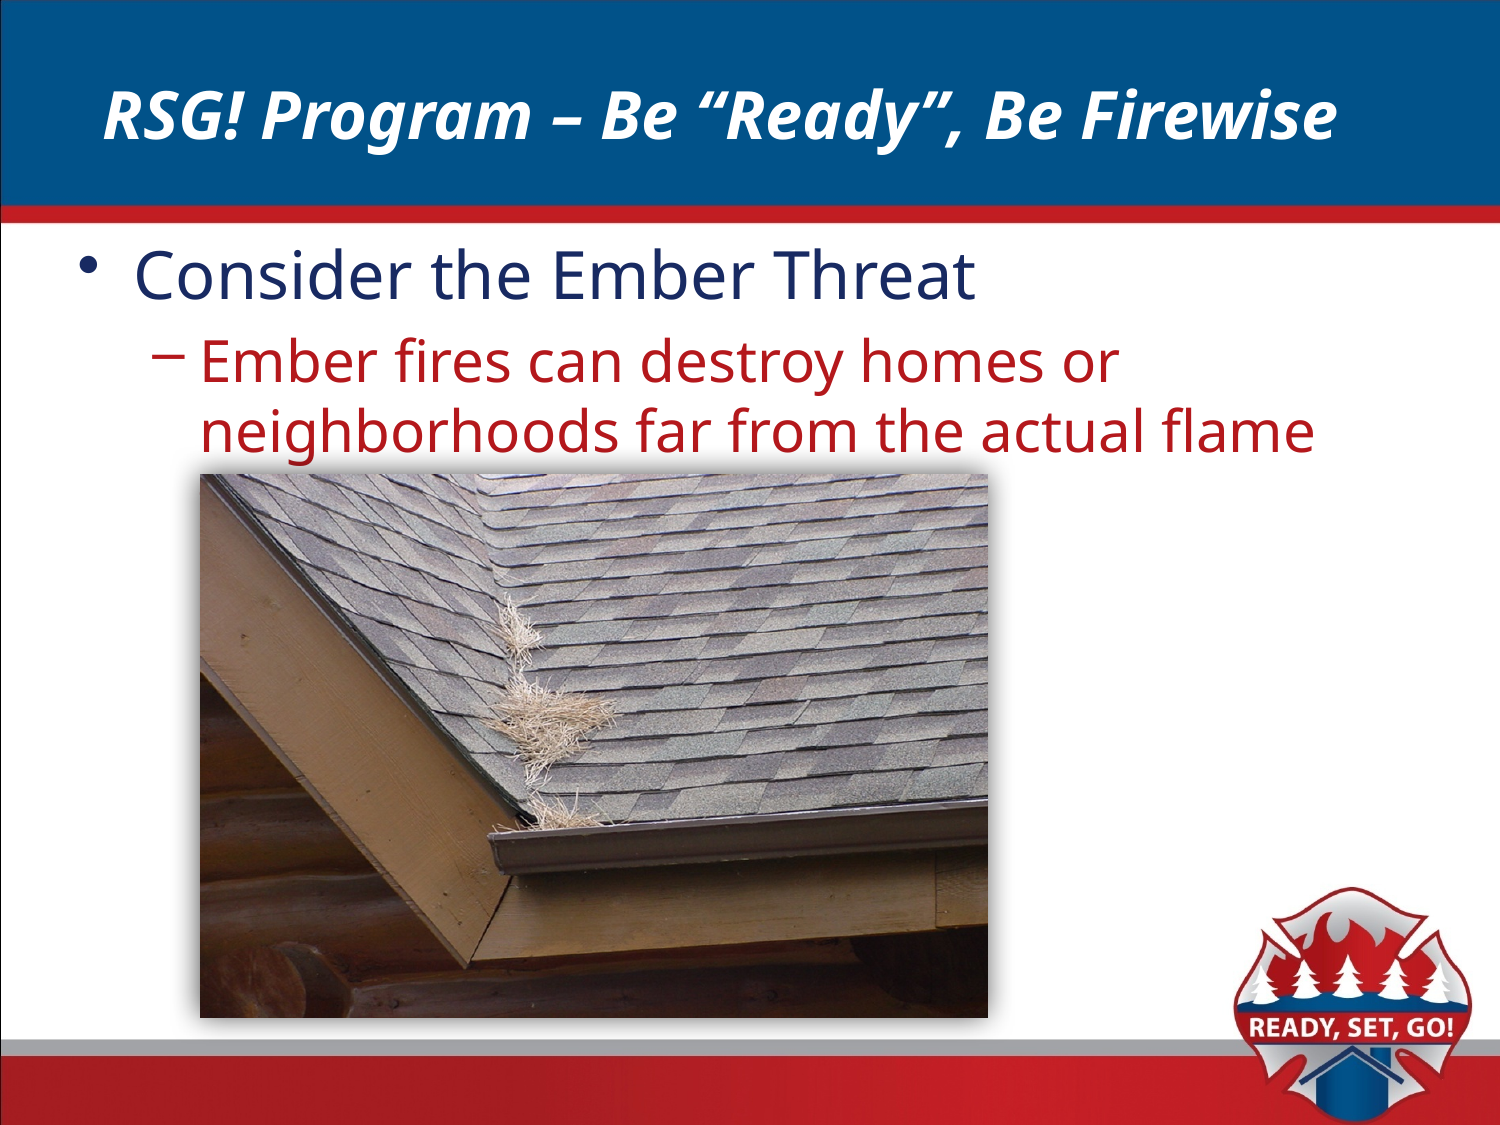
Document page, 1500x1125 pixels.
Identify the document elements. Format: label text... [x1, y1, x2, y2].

title RSG! Program – Be “Ready”, Be Firewise [87, 37, 1438, 188]
picture [0, 0, 1500, 1125]
list Consider the Ember Threat Ember fires can destroy homes or neighborhoods far from the actual flame front [62, 224, 1438, 976]
